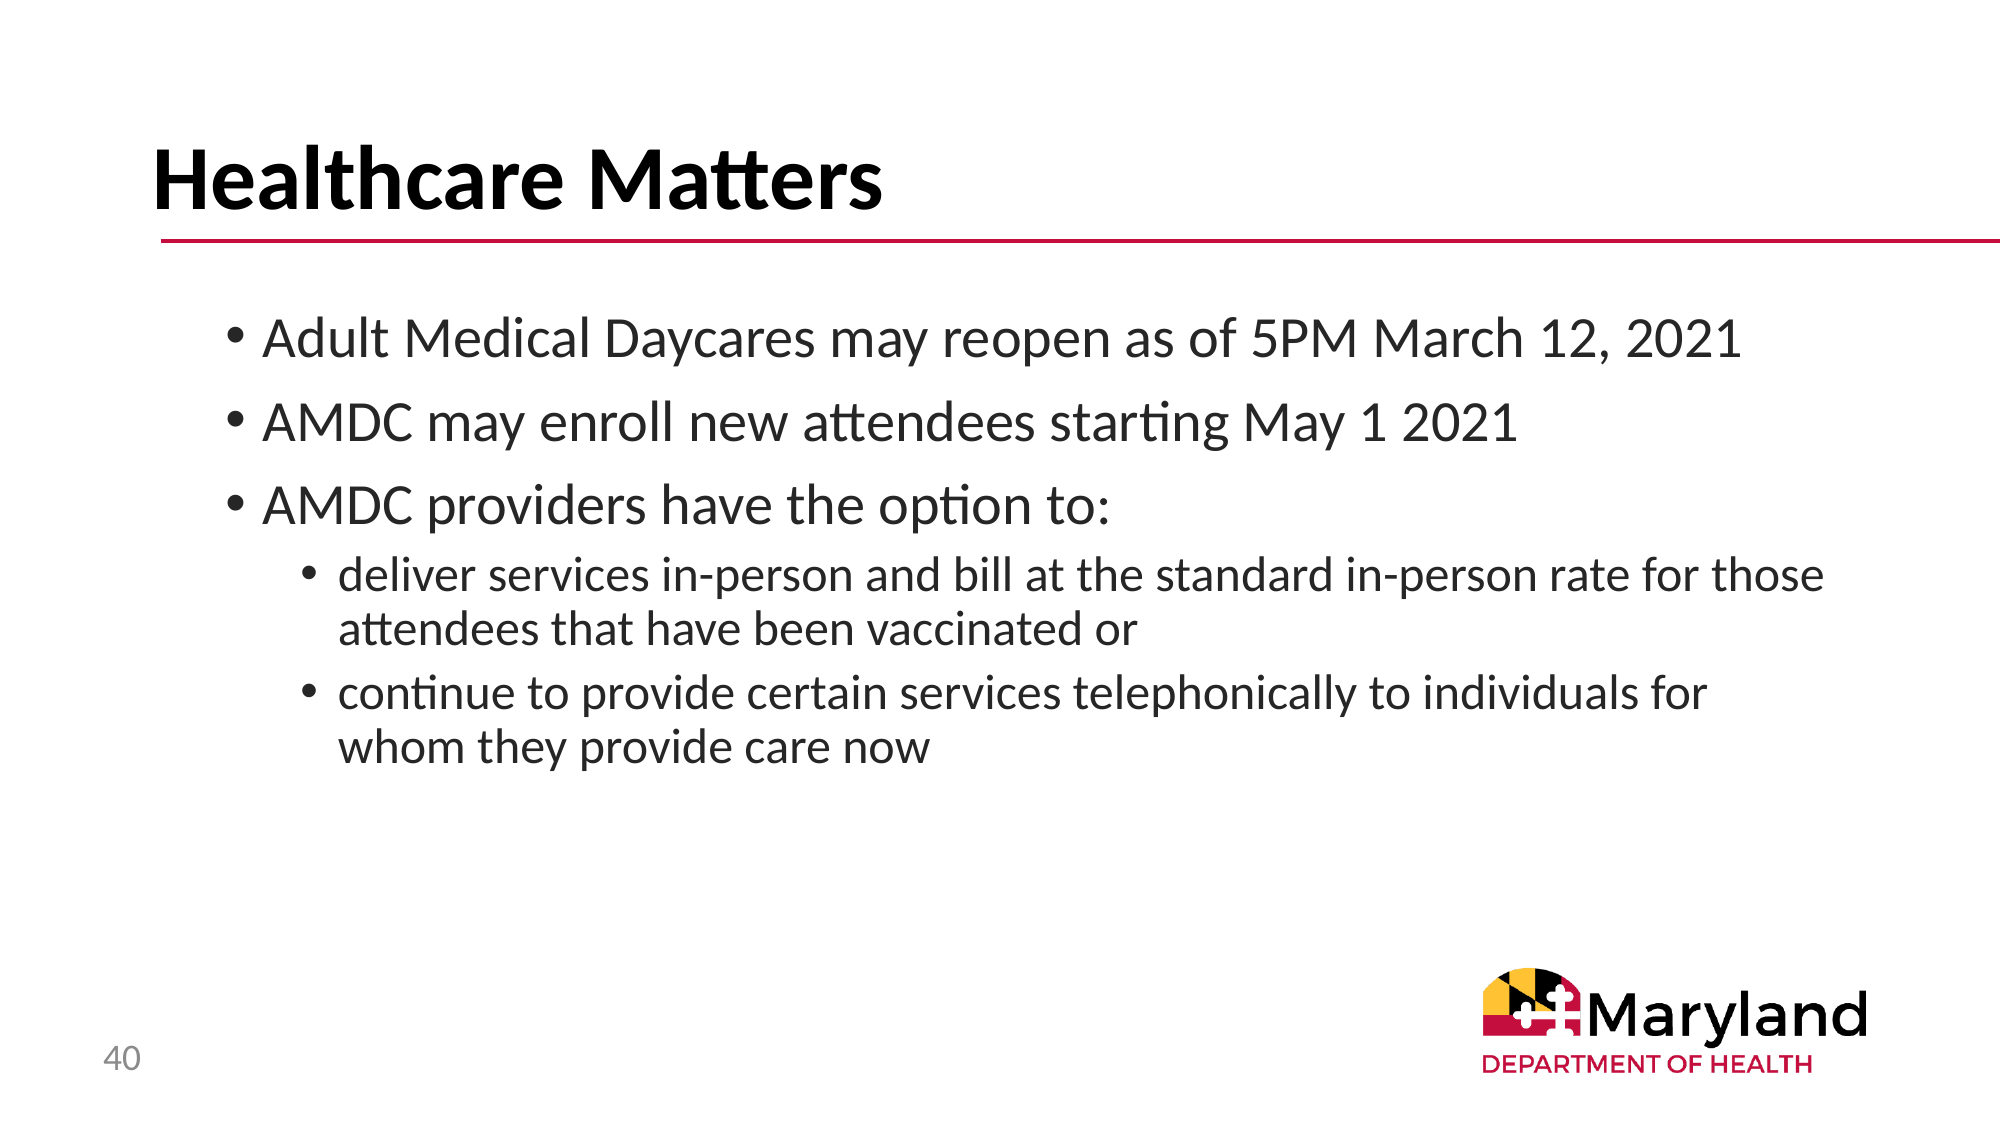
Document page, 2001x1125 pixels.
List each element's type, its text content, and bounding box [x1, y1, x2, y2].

title Healthcare Matters [137, 97, 1863, 262]
picture [1473, 958, 1866, 1073]
list Adult Medical Daycares may reopen as of 5PM March 12, 2021 AMDC may enroll new attendees starting May 1 2021 AMDC providers have the option to: deliver services in-person and bill at the standard in-person rate for those attendees that have been vaccinated or continue to provide certain services telephonically to individuals for whom they provide care now [210, 299, 1863, 1014]
slide_number 40 [88, 1025, 178, 1086]
